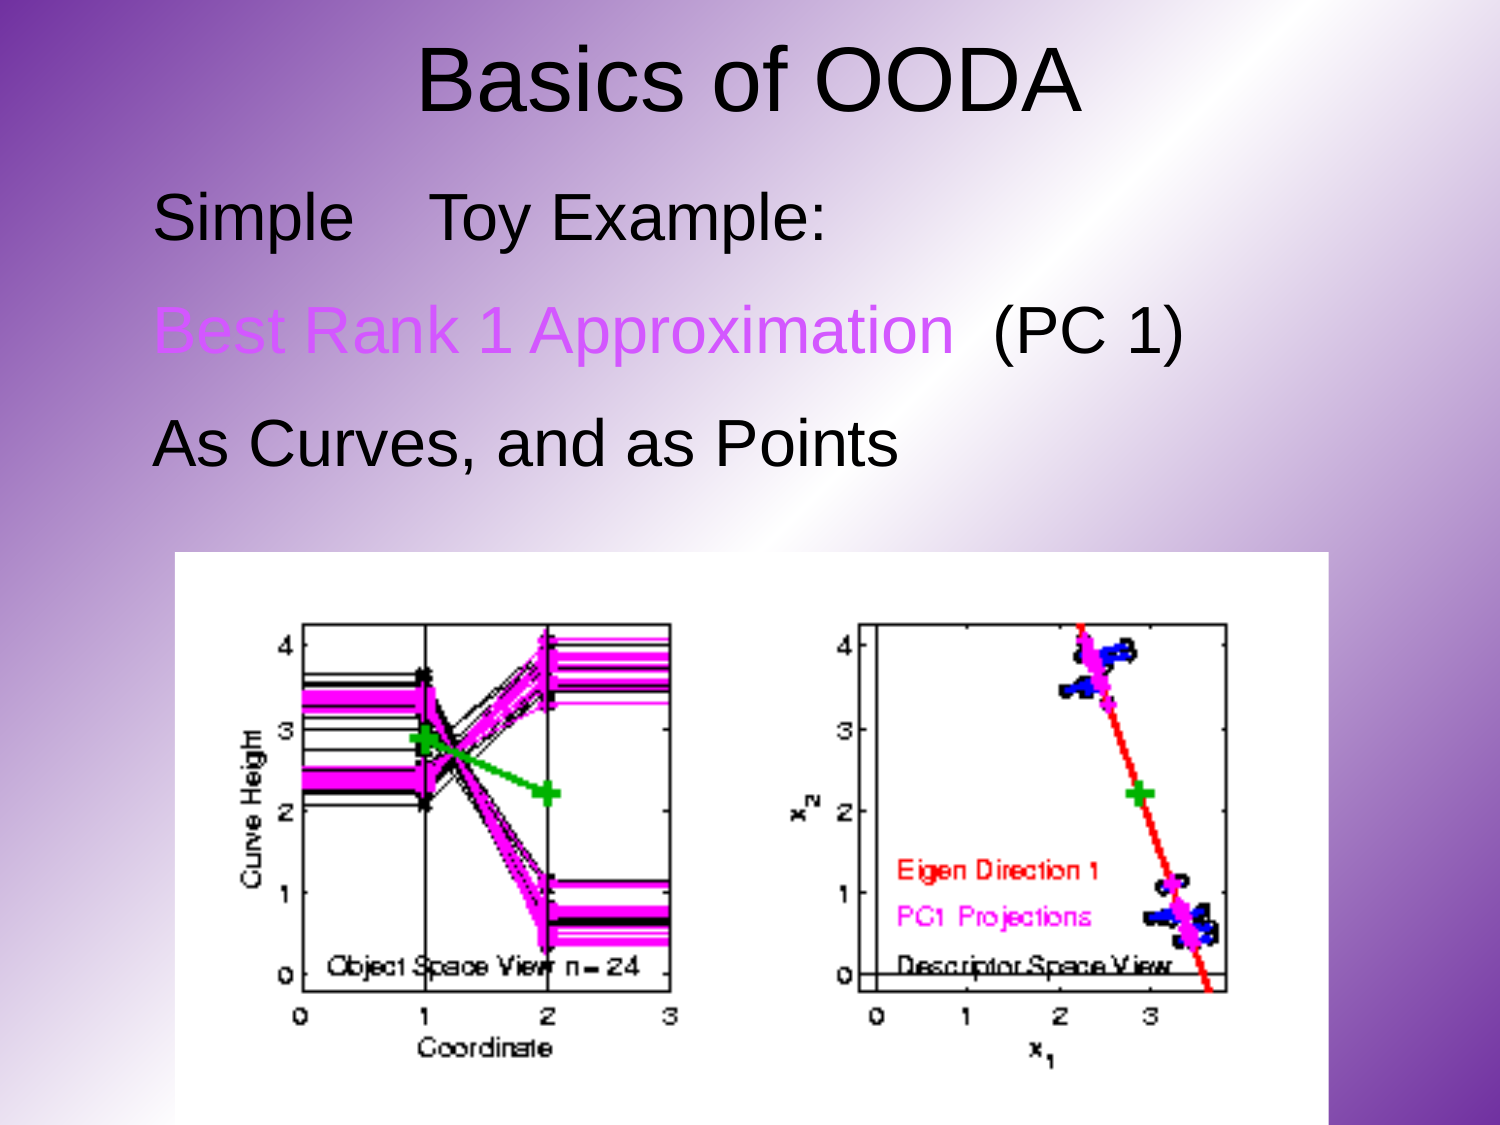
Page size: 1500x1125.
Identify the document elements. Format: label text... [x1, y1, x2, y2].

title Basics of OODA [75, 0, 1425, 150]
picture [174, 552, 1329, 1125]
